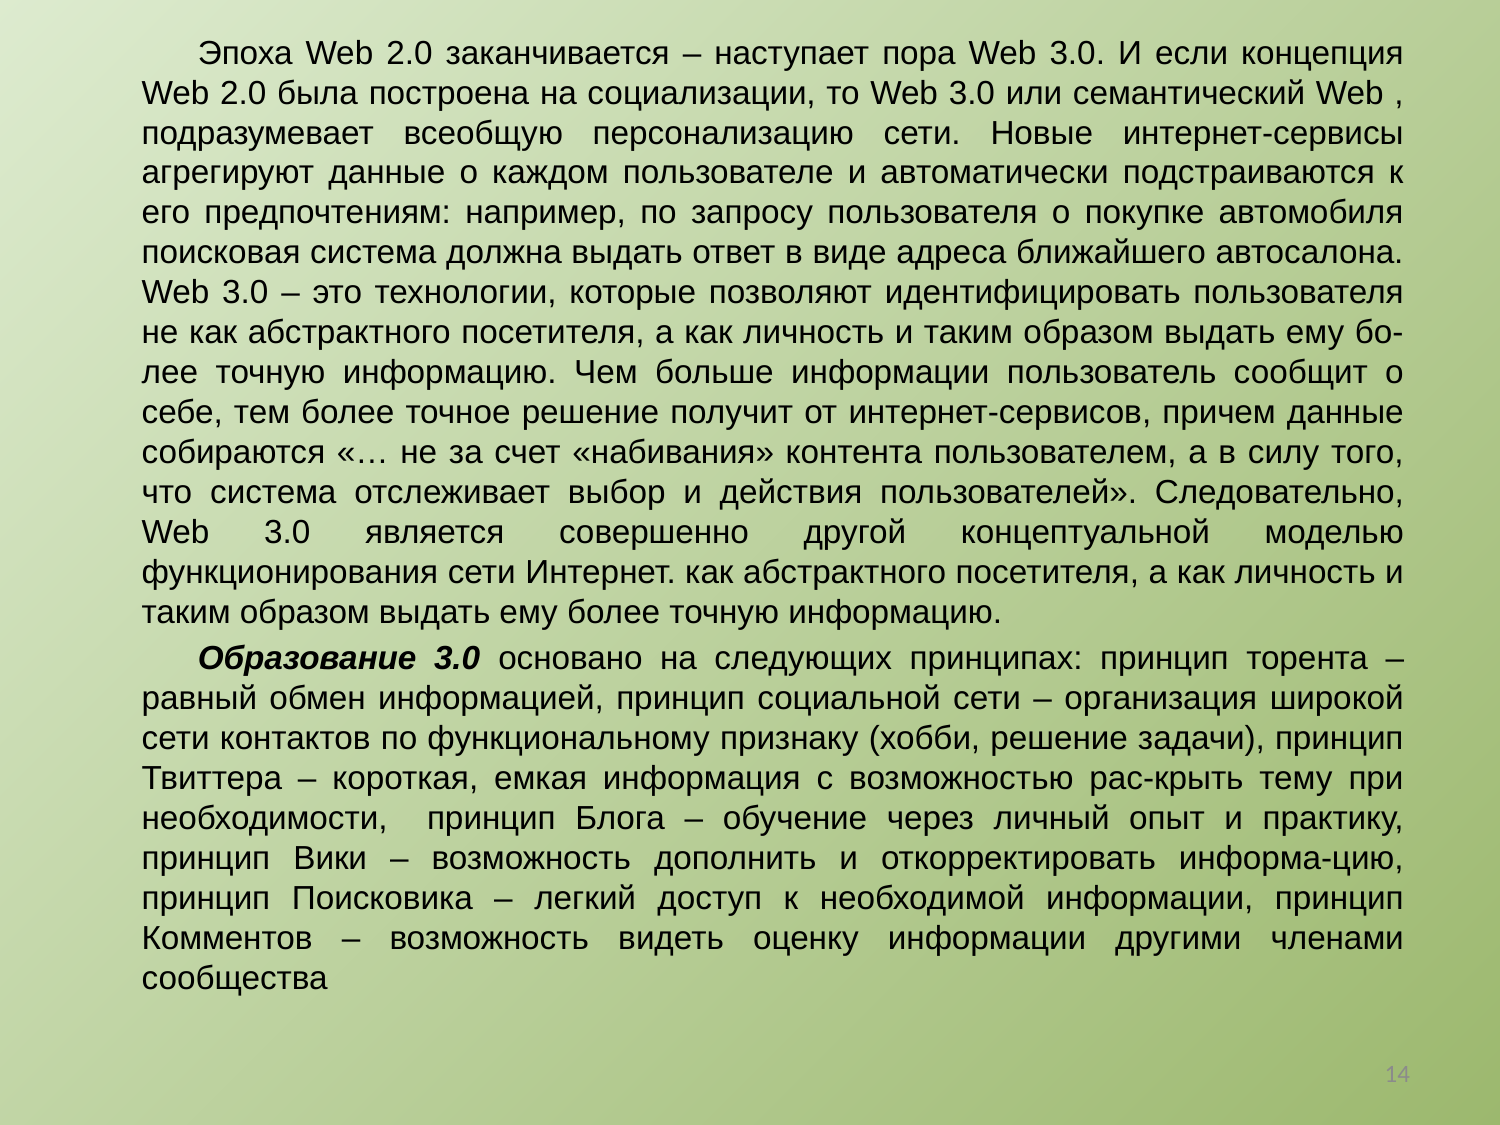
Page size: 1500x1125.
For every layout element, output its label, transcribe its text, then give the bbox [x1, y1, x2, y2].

list Эпоха Web 2.0 заканчивается – наступает пора Web 3.0. И если концепция Web 2.0 была построена на социализации, то Web 3.0 или семантический Web , подразумевает всеобщую персонализацию сети. Новые интернет-сервисы агрегируют данные о каждом пользователе и автоматически подстраиваются к его предпочтениям: например, по запросу пользователя о покупке автомобиля поисковая система должна выдать ответ в виде адреса ближайшего автосалона. Web 3.0 – это технологии, которые позволяют идентифицировать пользователя не как абстрактного посетителя, а как личность и таким образом выдать ему бо-лее точную информацию. Чем больше информации пользователь сообщит о себе, тем более точное решение получит от интернет-сервисов, причем данные собираются «… не за счет «набивания» контента пользователем, а в силу того, что система отслеживает выбор и действия пользователей». Следовательно, Web 3.0 является совершенно другой концептуальной моделью функционирования сети Интернет. как абстрактного посетителя, а как личность и таким образом выдать ему более точную информацию. Образование 3.0 основано на следующих принципах: принцип торента – равный обмен информацией, принцип социальной сети – организация широкой сети контактов по функциональному признаку (хобби, решение задачи), принцип Твиттера – короткая, емкая информация с возможностью рас-крыть тему при необходимости, принцип Блога – обучение через личный опыт и практику, принцип Вики – возможность дополнить и откорректировать информа-цию, принцип Поисковика – легкий доступ к необходимой информации, принцип Комментов – возможность видеть оценку информации другими членами сообщества [70, 23, 1421, 837]
slide_number 14 [1074, 1042, 1425, 1103]
